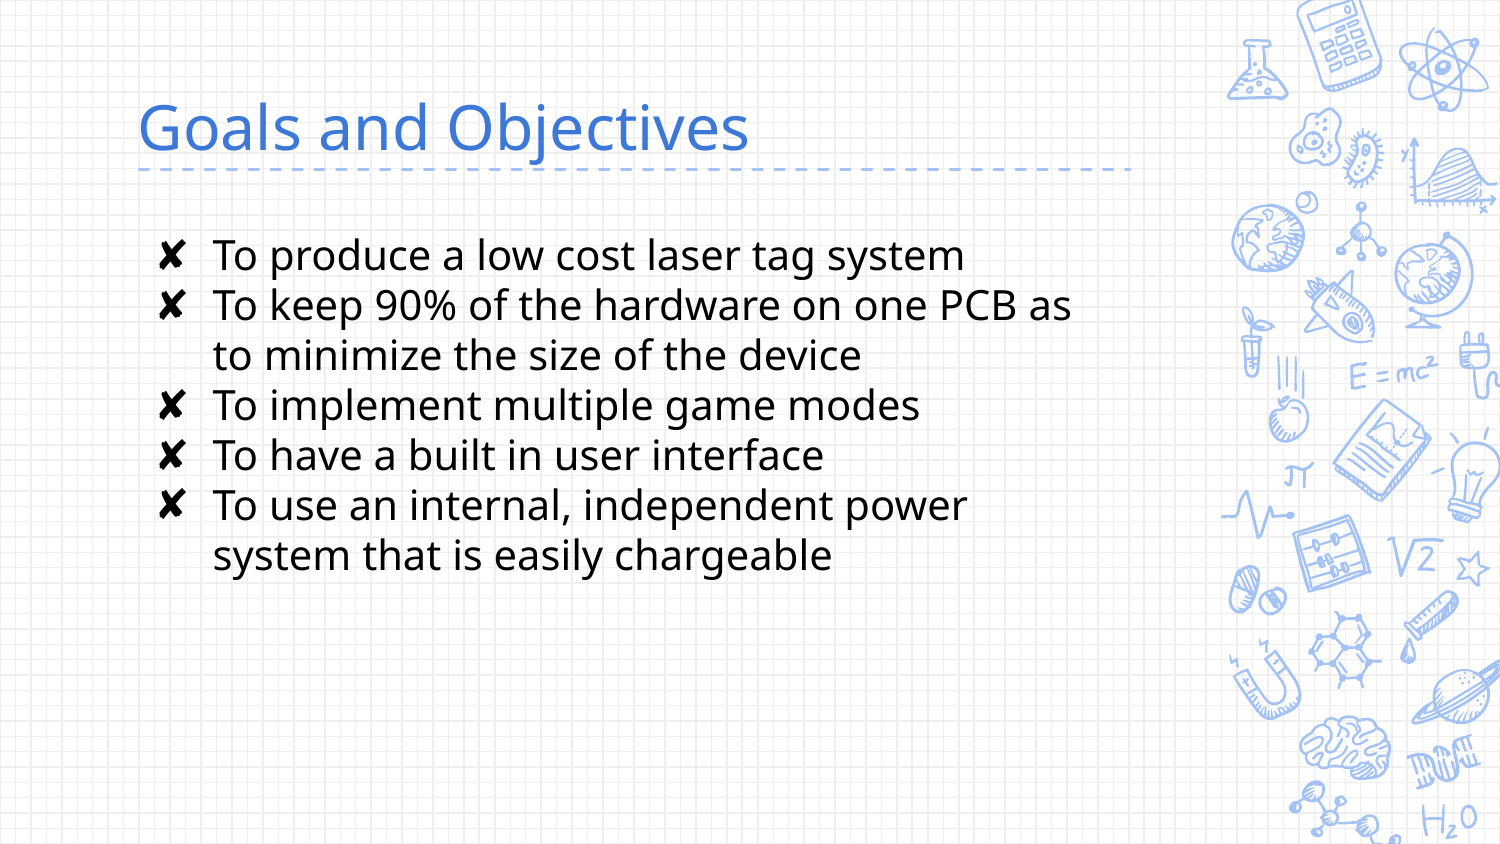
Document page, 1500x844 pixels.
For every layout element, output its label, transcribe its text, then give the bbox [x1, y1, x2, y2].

list To produce a low cost laser tag system To keep 90% of the hardware on one PCB as to minimize the size of the device To implement multiple game modes To have a built in user interface To use an internal, independent power system that is easily chargeable [122, 213, 1130, 787]
title Goals and Objectives [122, 36, 1130, 178]
